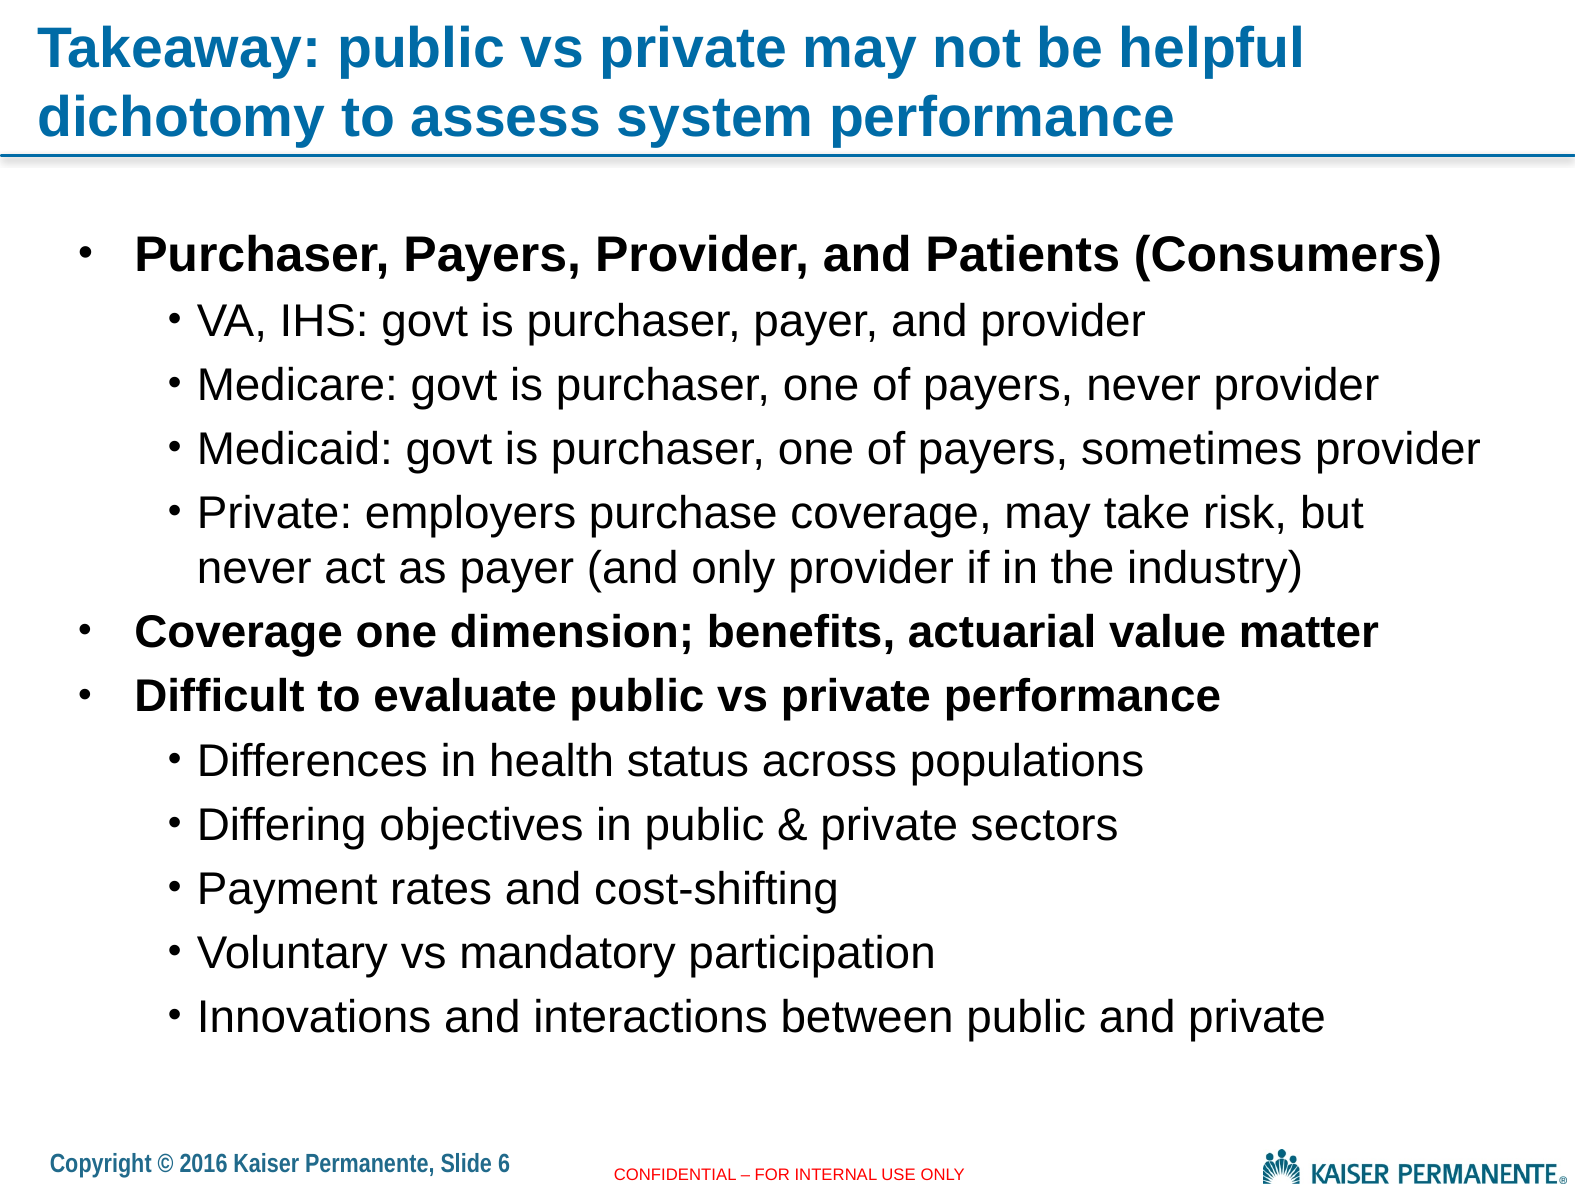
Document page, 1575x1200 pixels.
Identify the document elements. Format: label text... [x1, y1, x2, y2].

picture [1263, 1149, 1280, 1165]
picture [1517, 1172, 1525, 1184]
picture [1530, 1167, 1536, 1184]
text_box Copyright © 2016 Kaiser Permanente, Slide 6 [34, 1142, 980, 1186]
picture [1430, 1176, 1437, 1184]
picture [1379, 1176, 1385, 1184]
list Purchaser, Payers, Provider, and Patients (Consumers) VA, IHS: govt is purchaser, payer, and provider Medicare: govt is purchaser, one of payers, never provider Medicaid: govt is purchaser, one of payers, sometimes provider Private: employers purchase coverage, may take risk, but never act as payer (and only provider if in the industry) Coverage one dimension; benefits, actuarial value matter Difficult to evaluate public vs private performance Differences in health status across populations Differing objectives in public & private sectors Payment rates and cost-shifting Voluntary vs mandatory participation Innovations and interactions between public and private [62, 213, 1503, 1080]
picture [1284, 1149, 1567, 1184]
title Takeaway: public vs private may not be helpful dichotomy to assess system performance [21, 0, 1558, 156]
picture [1267, 1165, 1297, 1184]
